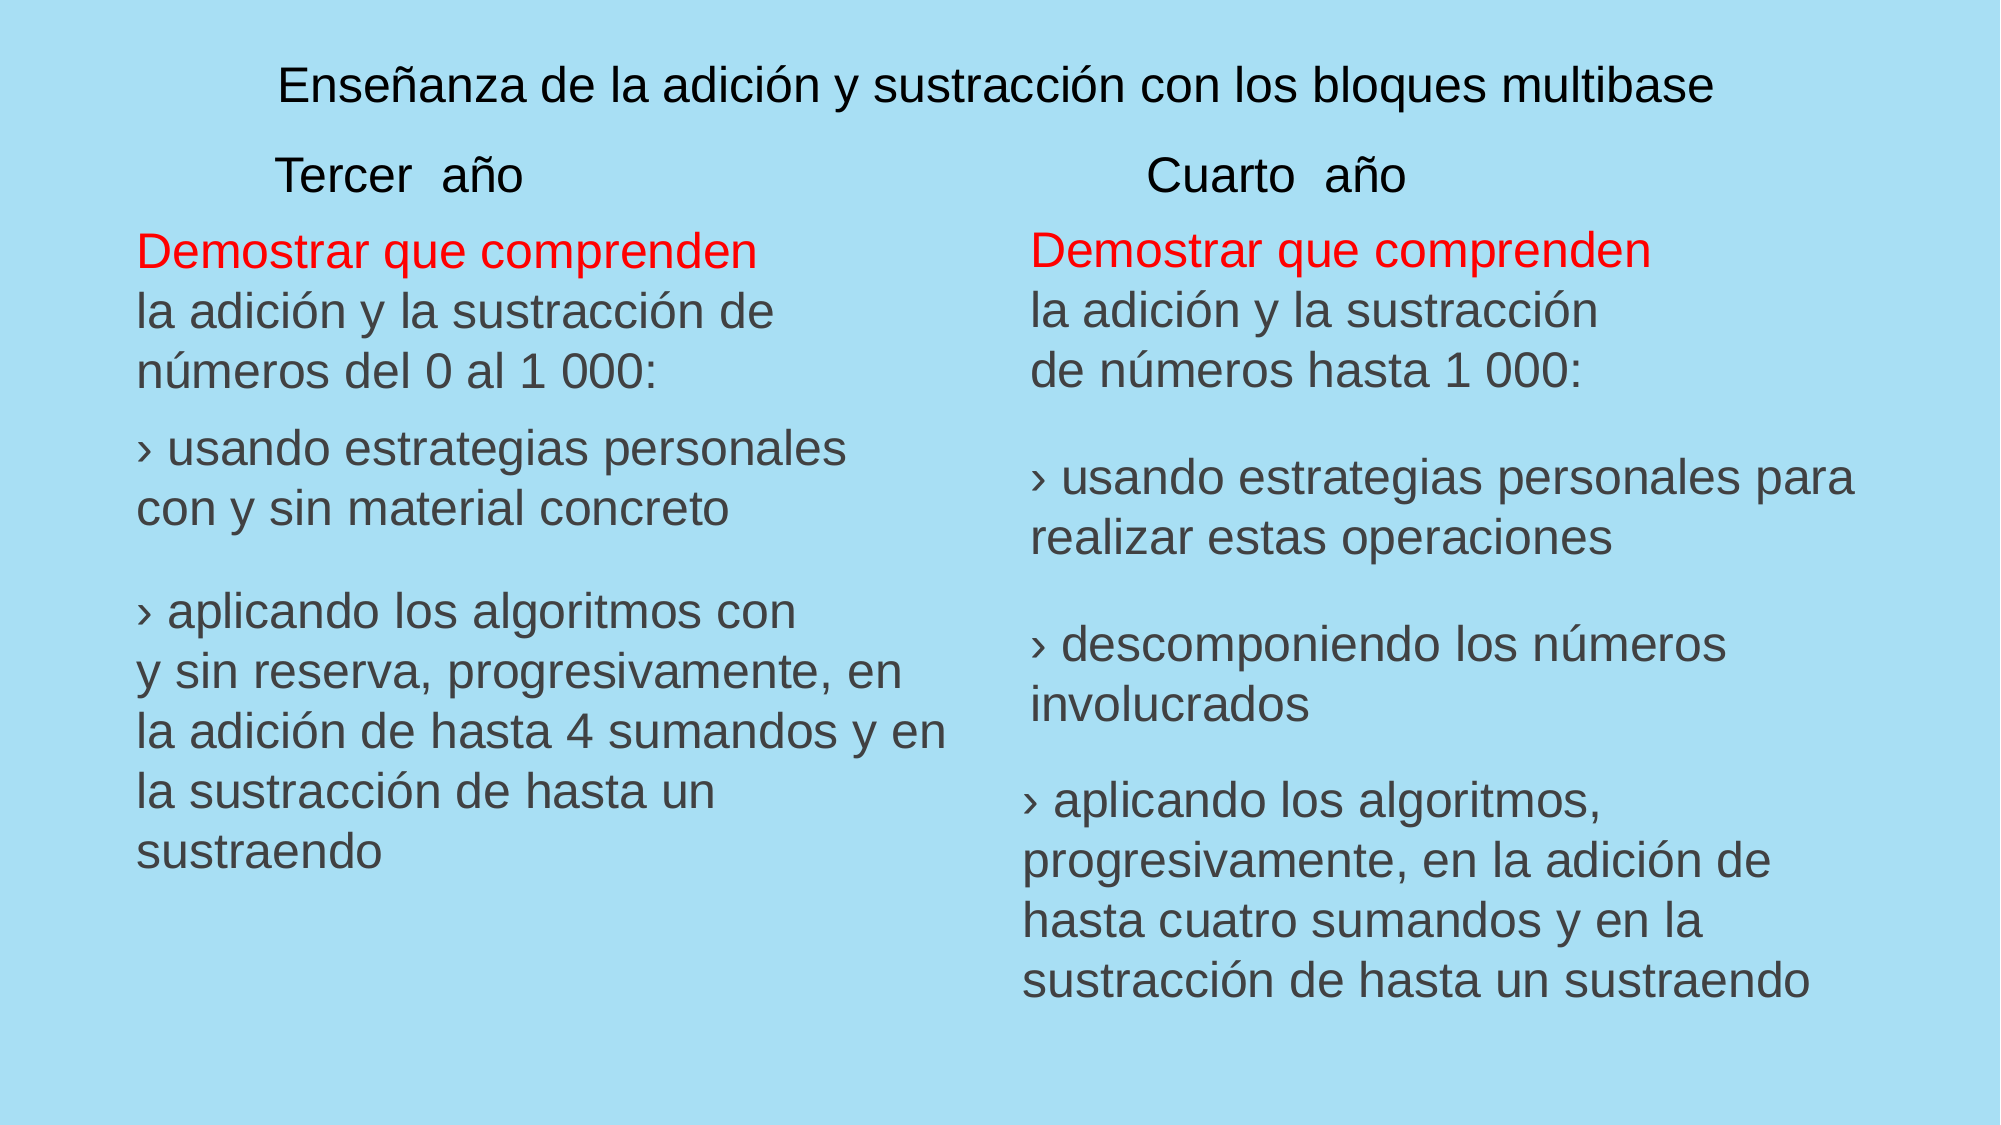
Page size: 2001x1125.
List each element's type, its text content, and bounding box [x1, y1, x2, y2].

text_box Demostrar que comprenden la adición y la sustracción de números hasta 1 000: [1015, 209, 1910, 405]
text_box › usando estrategias personales con y sin material concreto [121, 407, 968, 543]
text_box Cuarto año [1131, 135, 1430, 210]
text_box › aplicando los algoritmos con y sin reserva, progresivamente, en la adición de hasta 4 sumandos y en la sustracción de hasta un sustraendo [121, 571, 968, 886]
text_box Enseñanza de la adición y sustracción con los bloques multibase [262, 45, 1800, 120]
text_box › aplicando los algoritmos, progresivamente, en la adición de hasta cuatro sumandos y en la sustracción de hasta un sustraendo [1008, 760, 1918, 1016]
text_box Tercer año [259, 135, 558, 210]
text_box › usando estrategias personales para realizar estas operaciones [1015, 436, 1893, 572]
text_box › descomponiendo los números involucrados [1015, 603, 1893, 739]
text_box Demostrar que comprenden la adición y la sustracción de números del 0 al 1 000: [121, 211, 932, 406]
